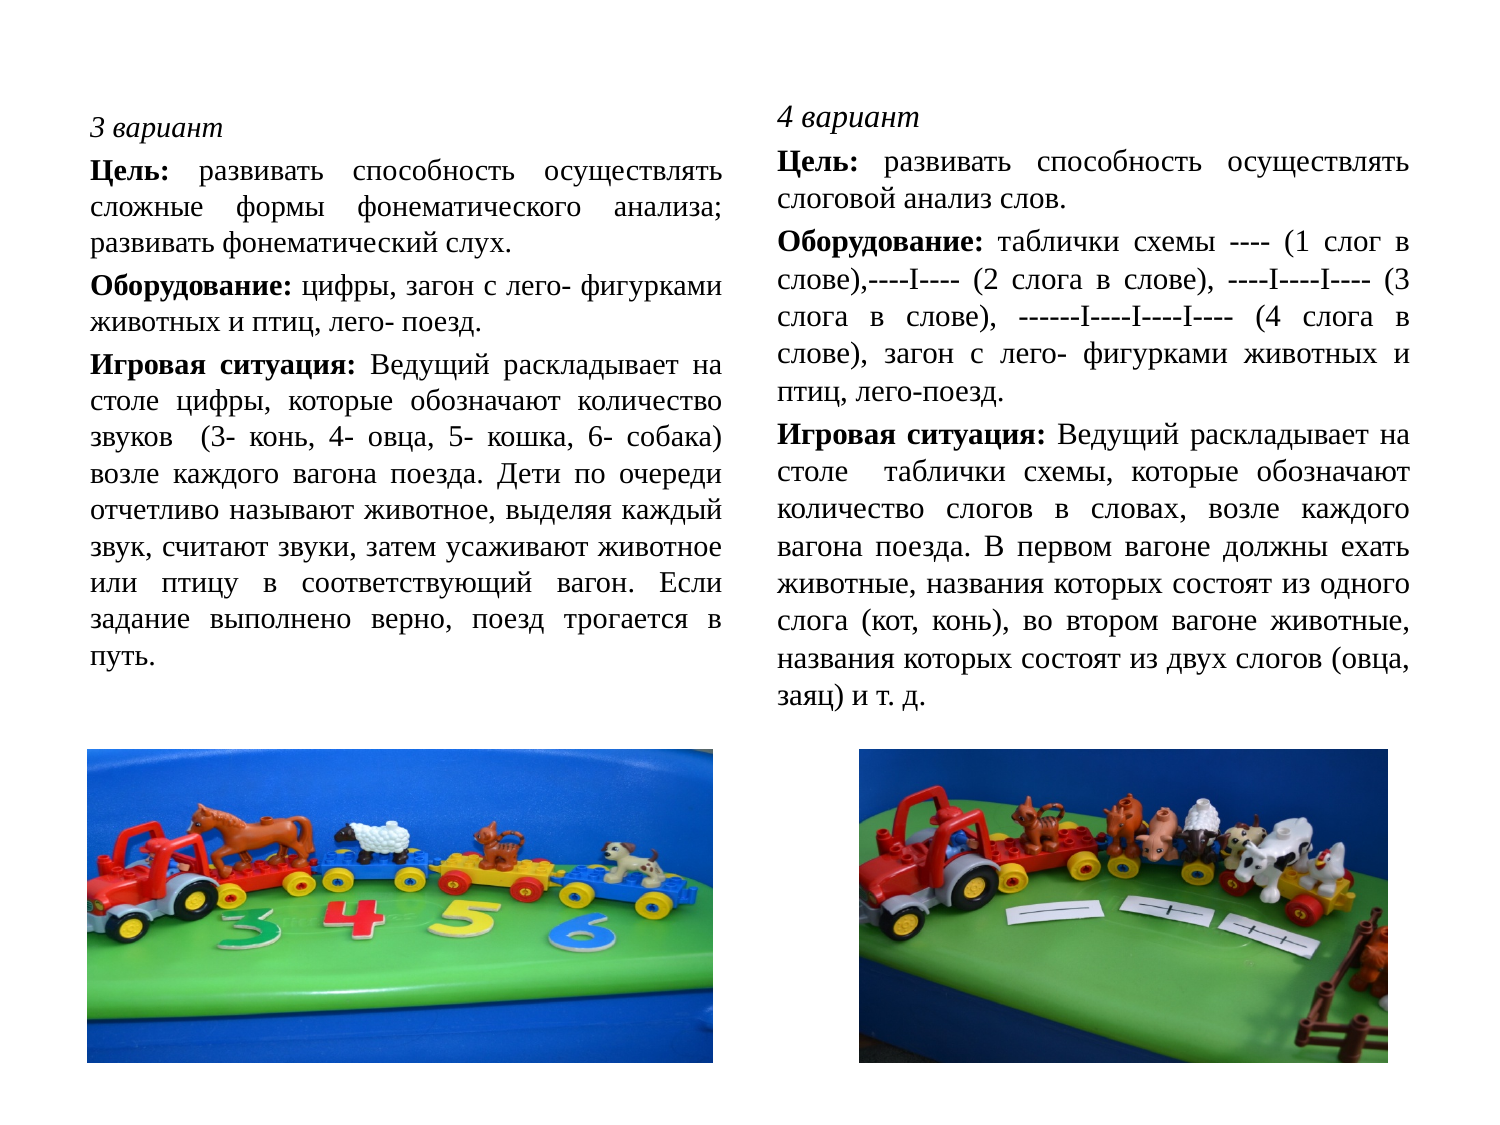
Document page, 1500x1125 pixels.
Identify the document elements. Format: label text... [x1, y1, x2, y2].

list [87, 749, 713, 1063]
list 3 вариант Цель: развивать способность осуществлять сложные формы фонематического анализа; развивать фонематический слух. Оборудование: цифры, загон с лего- фигурками животных и птиц, лего- поезд. Игровая ситуация: Ведущий раскладывает на столе цифры, которые обозначают количество звуков (3- конь, 4- овца, 5- кошка, 6- собака) возле каждого вагона поезда. Дети по очереди отчетливо называют животное, выделяя каждый звук, считают звуки, затем усаживают животное или птицу в соответствующий вагон. Если задание выполнено верно, поезд трогается в путь. [75, 99, 738, 688]
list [858, 749, 1388, 1063]
list 4 вариант Цель: развивать способность осуществлять слоговой анализ слов. Оборудование: таблички схемы ---- (1 слог в слове),----I---- (2 слога в слове), ----I----I---- (3 слога в слове), ------I----I----I---- (4 слога в слове), загон с лего- фигурками животных и птиц, лего-поезд. Игровая ситуация: Ведущий раскладывает на столе таблички схемы, которые обозначают количество слогов в словах, возле каждого вагона поезда. В первом вагоне должны ехать животные, названия которых состоят из одного слога (кот, конь), во втором вагоне животные, названия которых состоят из двух слогов (овца, заяц) и т. д. [761, 87, 1425, 725]
